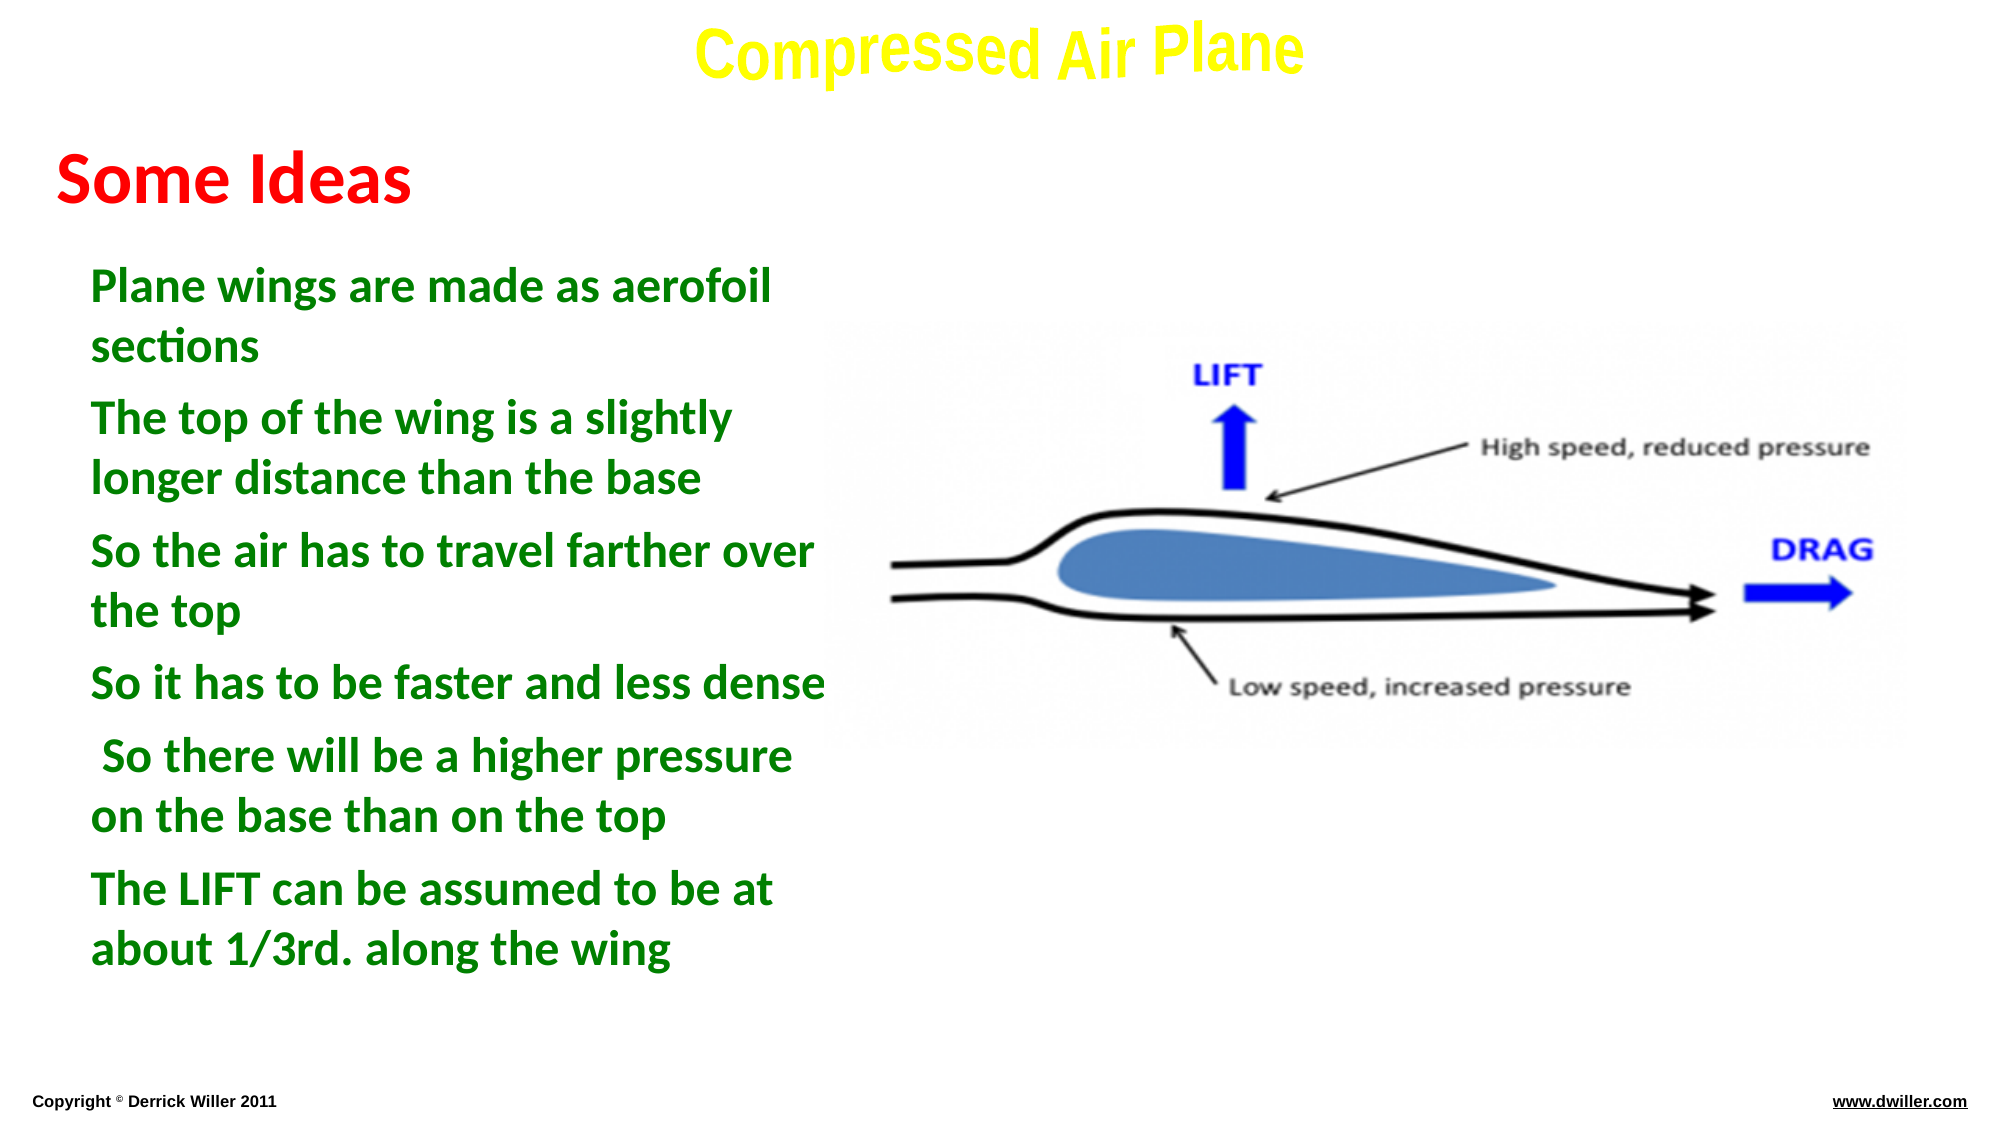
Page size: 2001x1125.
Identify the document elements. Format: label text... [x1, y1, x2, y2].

picture [824, 321, 1907, 749]
text_box Some Ideas [41, 121, 429, 227]
text_box Plane wings are made as aerofoil sections The top of the wing is a slightly longer distance than the base So the air has to travel farther over the top So it has to be faster and less dense So there will be a higher pressure on the base than on the top The LIFT can be assumed to be at about 1/3rd. along the wing [75, 244, 866, 983]
